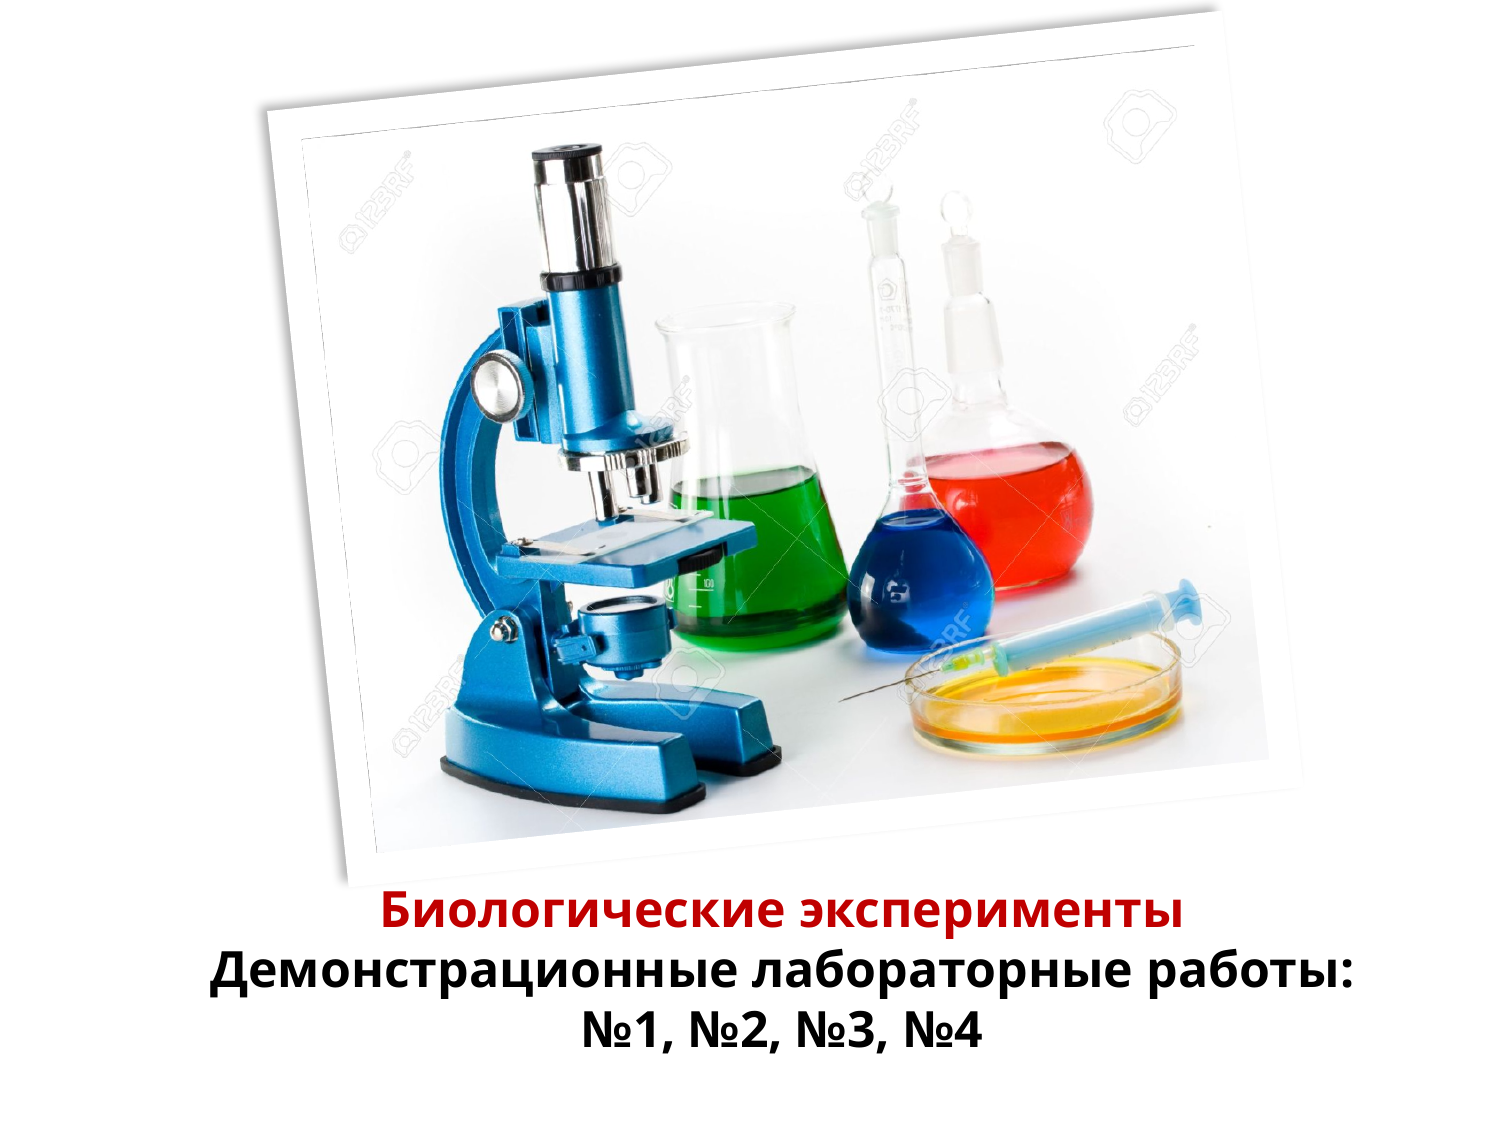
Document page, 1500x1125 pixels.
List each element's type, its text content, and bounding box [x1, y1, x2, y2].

text_box Биологические эксперименты Демонстрационные лабораторные работы: №1, №2, №3, №4 [64, 869, 1500, 1065]
picture [302, 46, 1269, 852]
